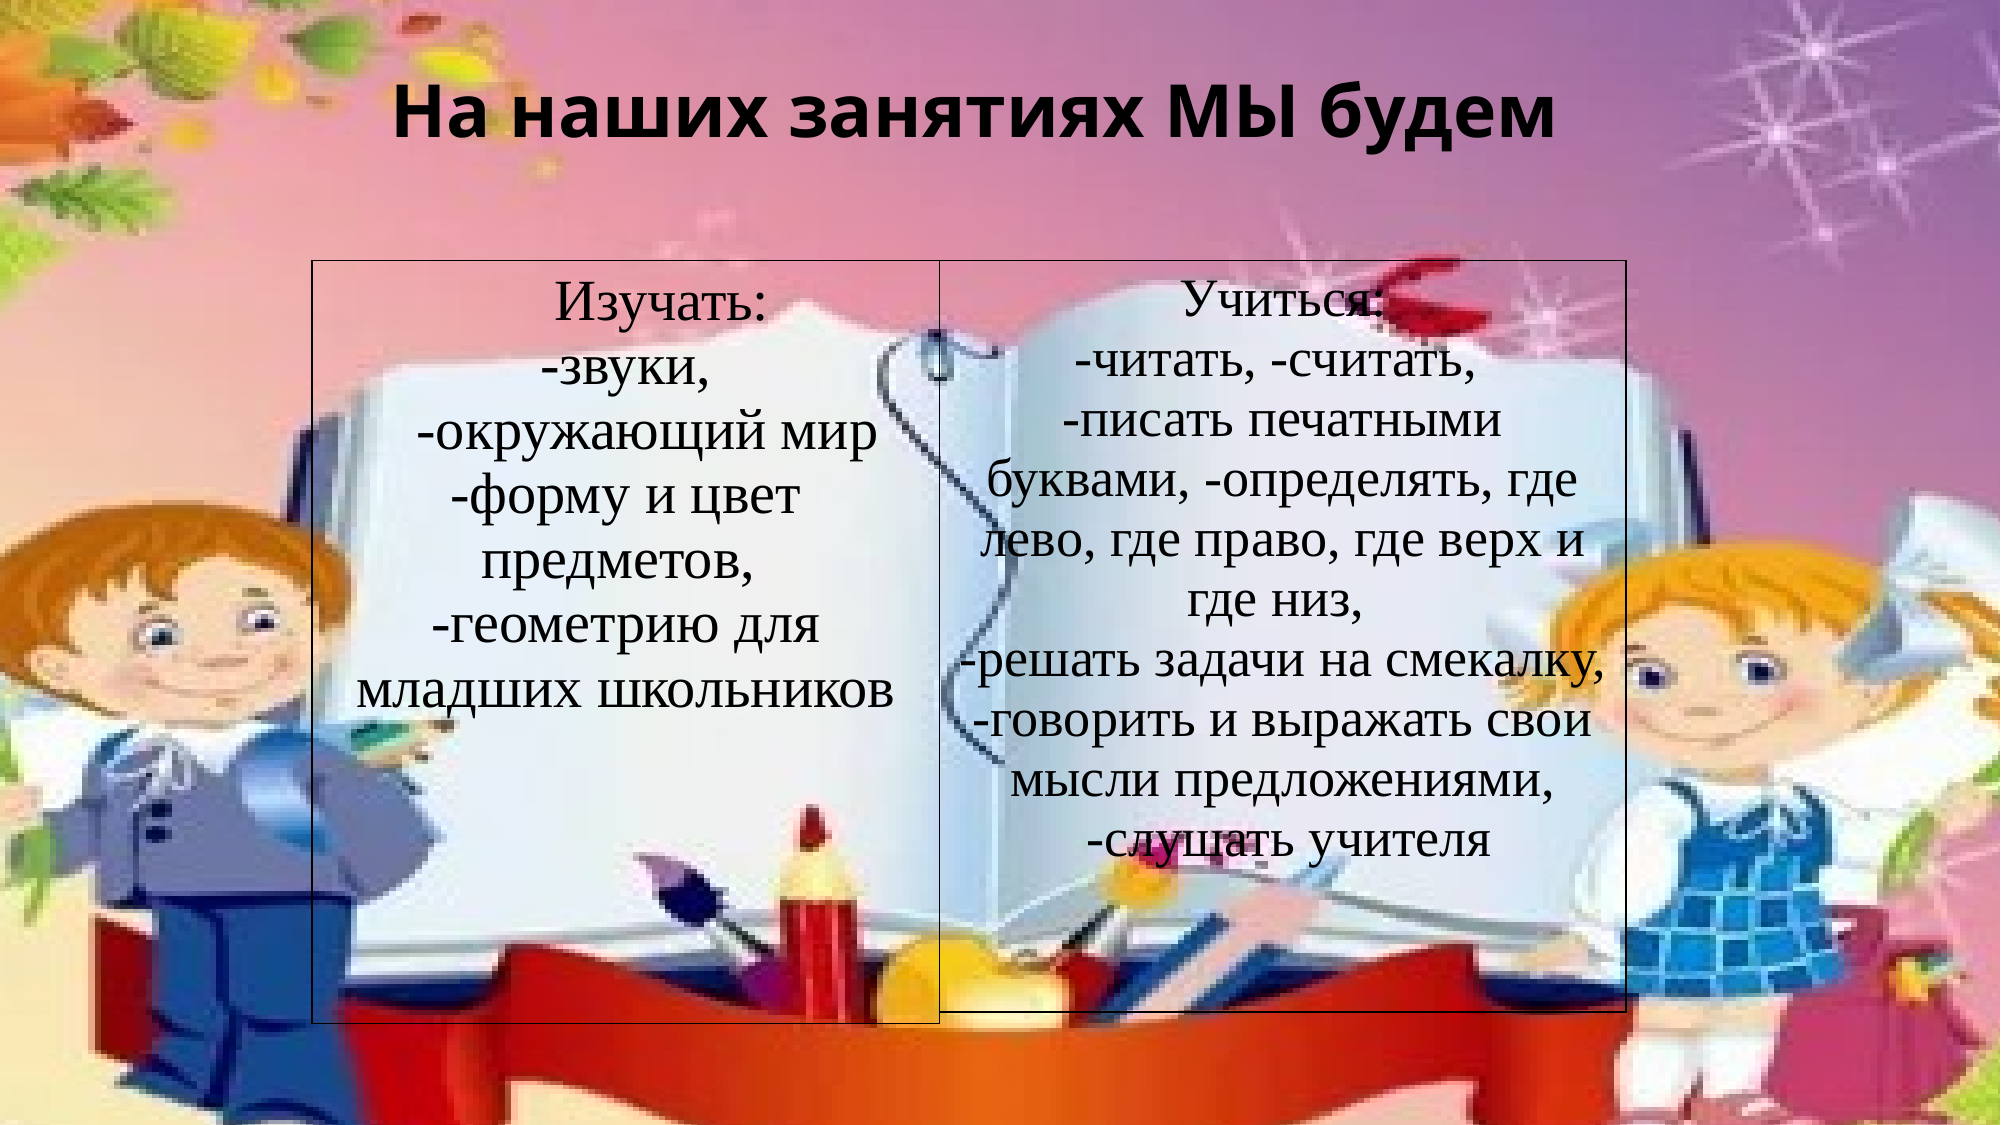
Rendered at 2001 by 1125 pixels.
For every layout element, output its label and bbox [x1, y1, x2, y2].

list [0, 0, 2000, 1125]
